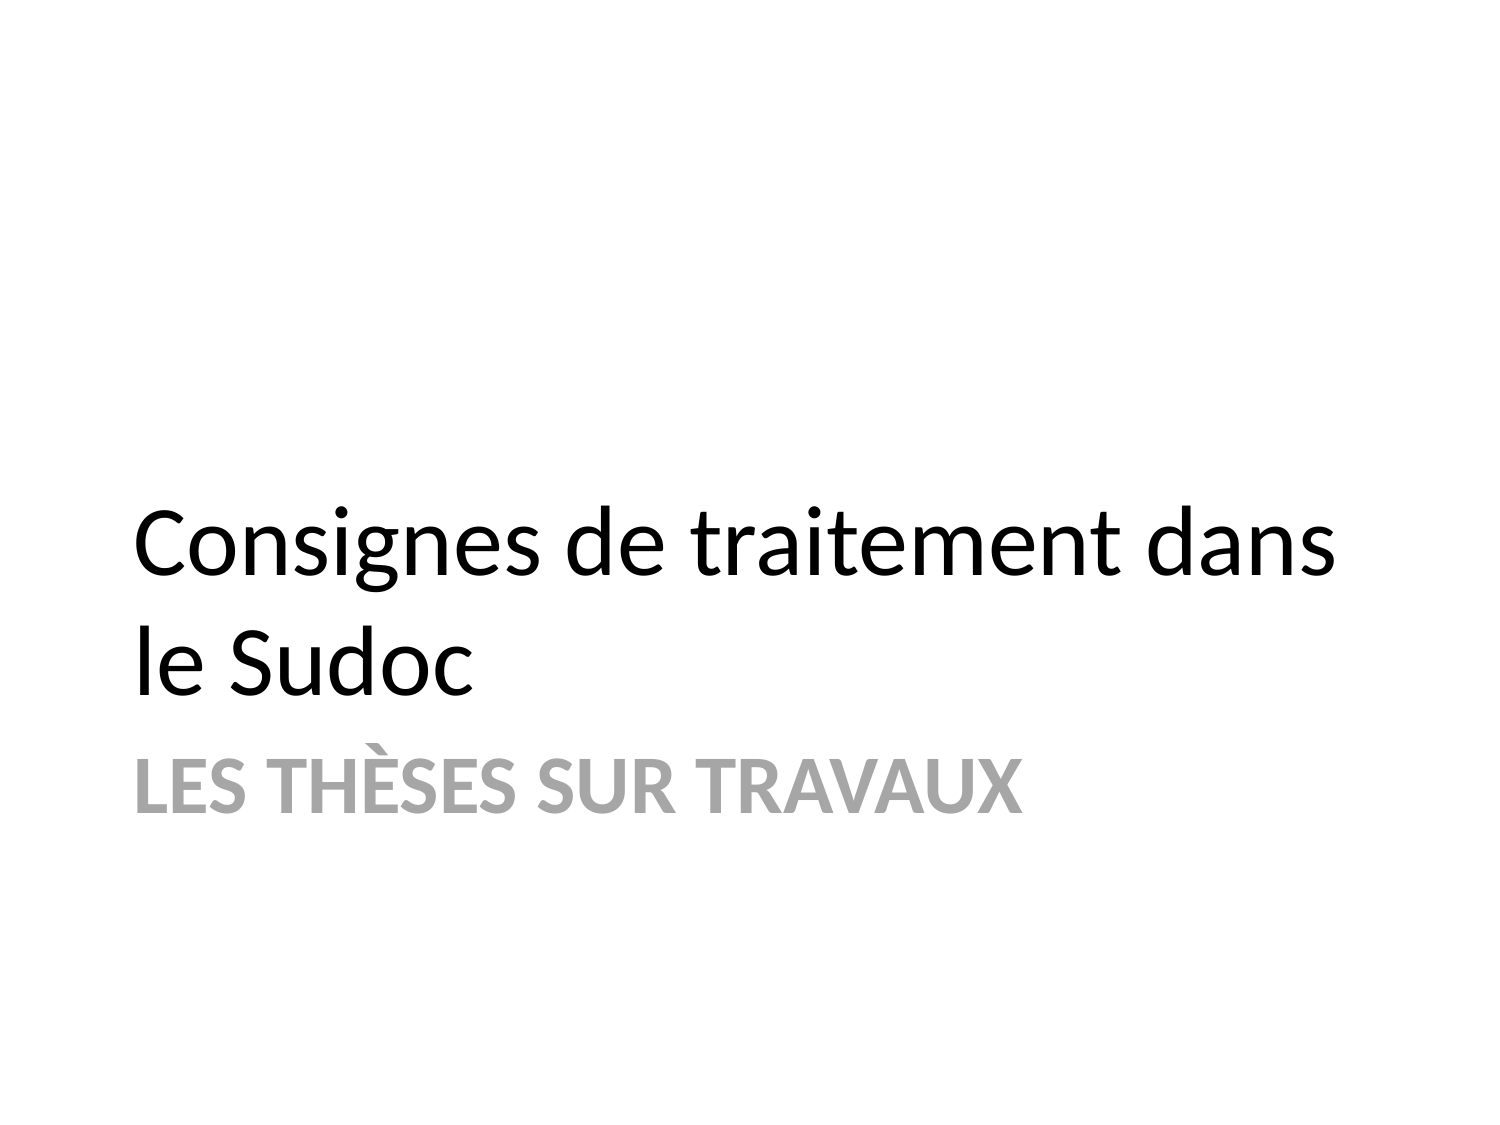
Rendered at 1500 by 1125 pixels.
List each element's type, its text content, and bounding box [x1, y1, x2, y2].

list Consignes de traitement dans le Sudoc [118, 476, 1394, 723]
title Les thèses sur travaux [118, 723, 1394, 947]
